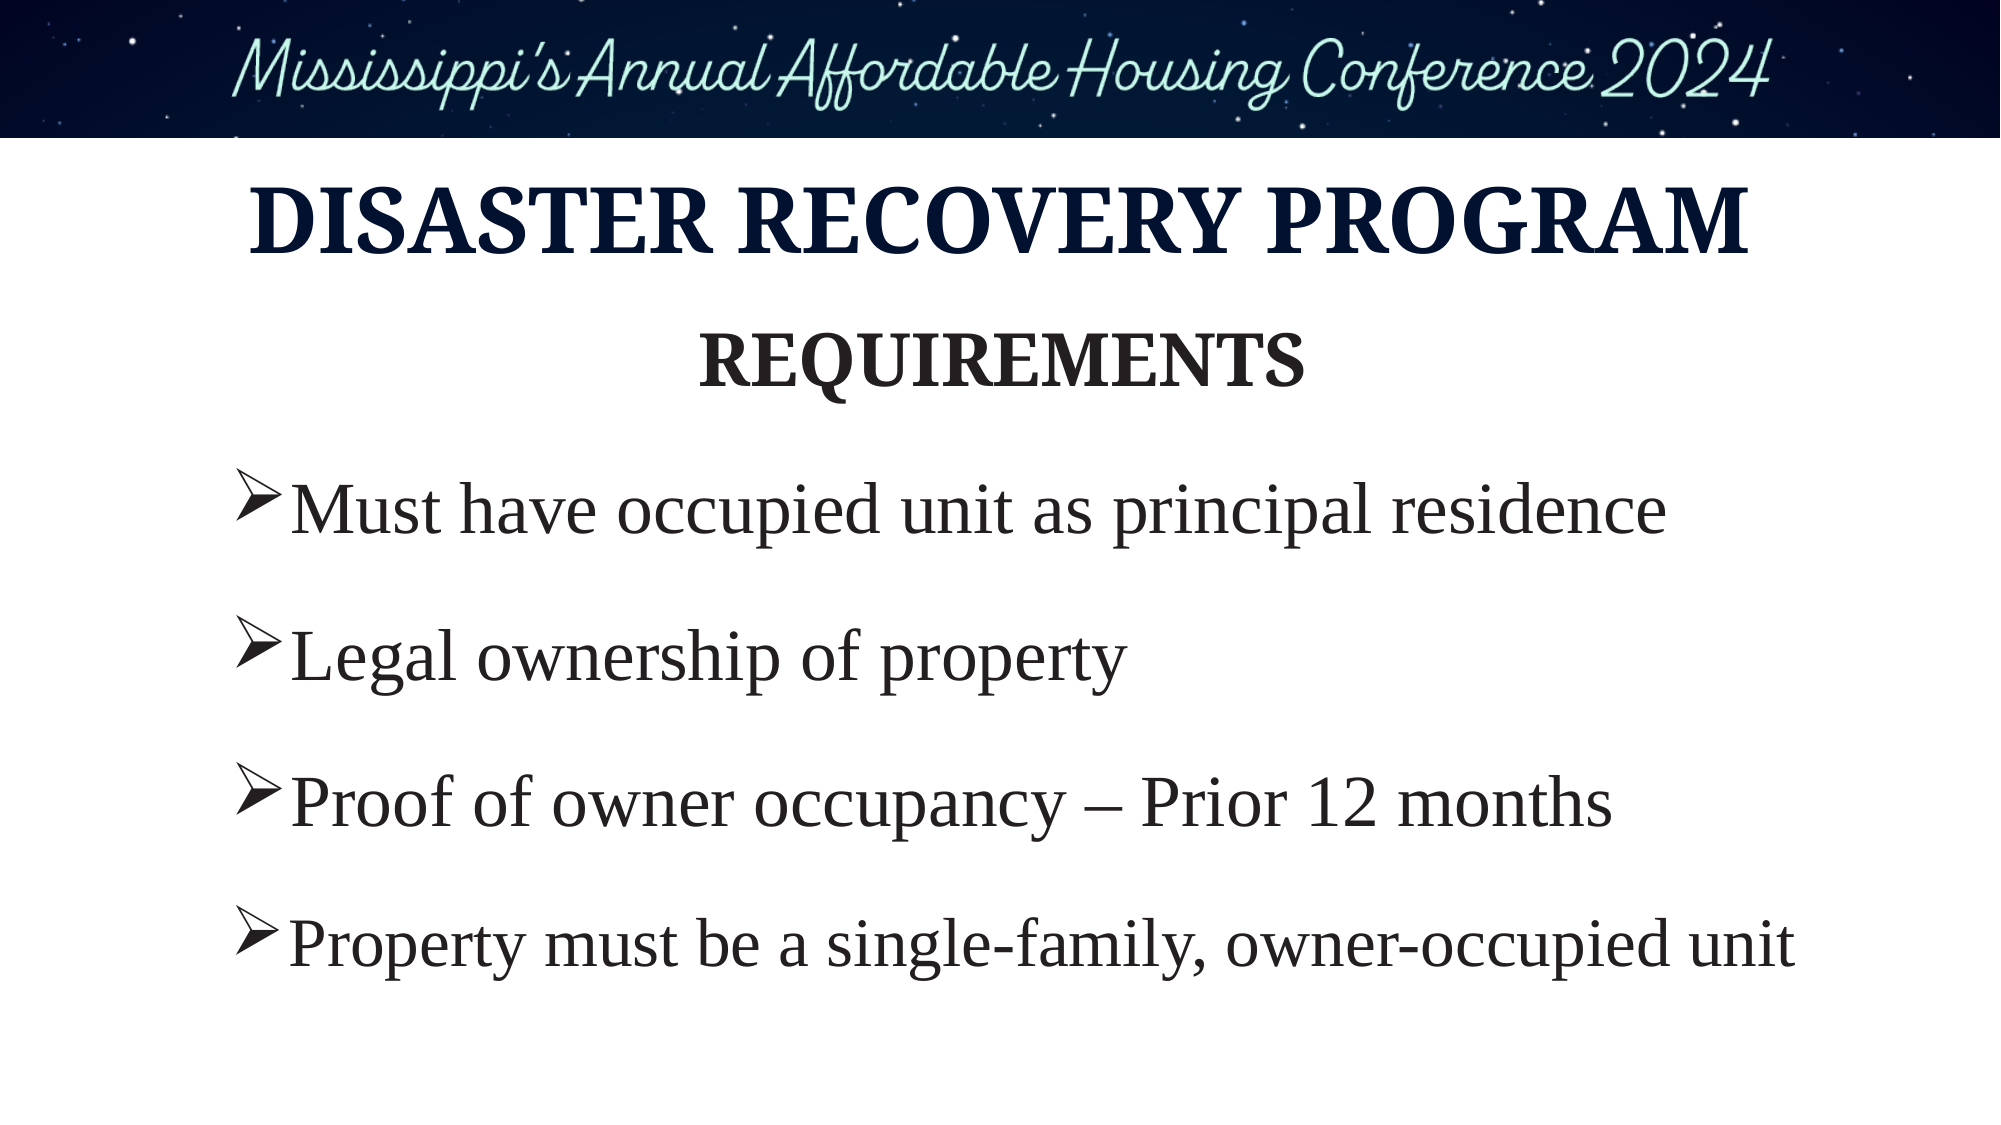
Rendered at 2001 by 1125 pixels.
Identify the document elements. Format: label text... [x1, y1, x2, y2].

list REQUIREMENTS Must have occupied unit as principal residence Legal ownership of property Proof of owner occupancy – Prior 12 months Property must be a single-family, owner-occupied unit [137, 261, 1863, 1103]
picture [0, 0, 2000, 138]
title DISASTER RECOVERY PROGRAM [137, 128, 1863, 261]
